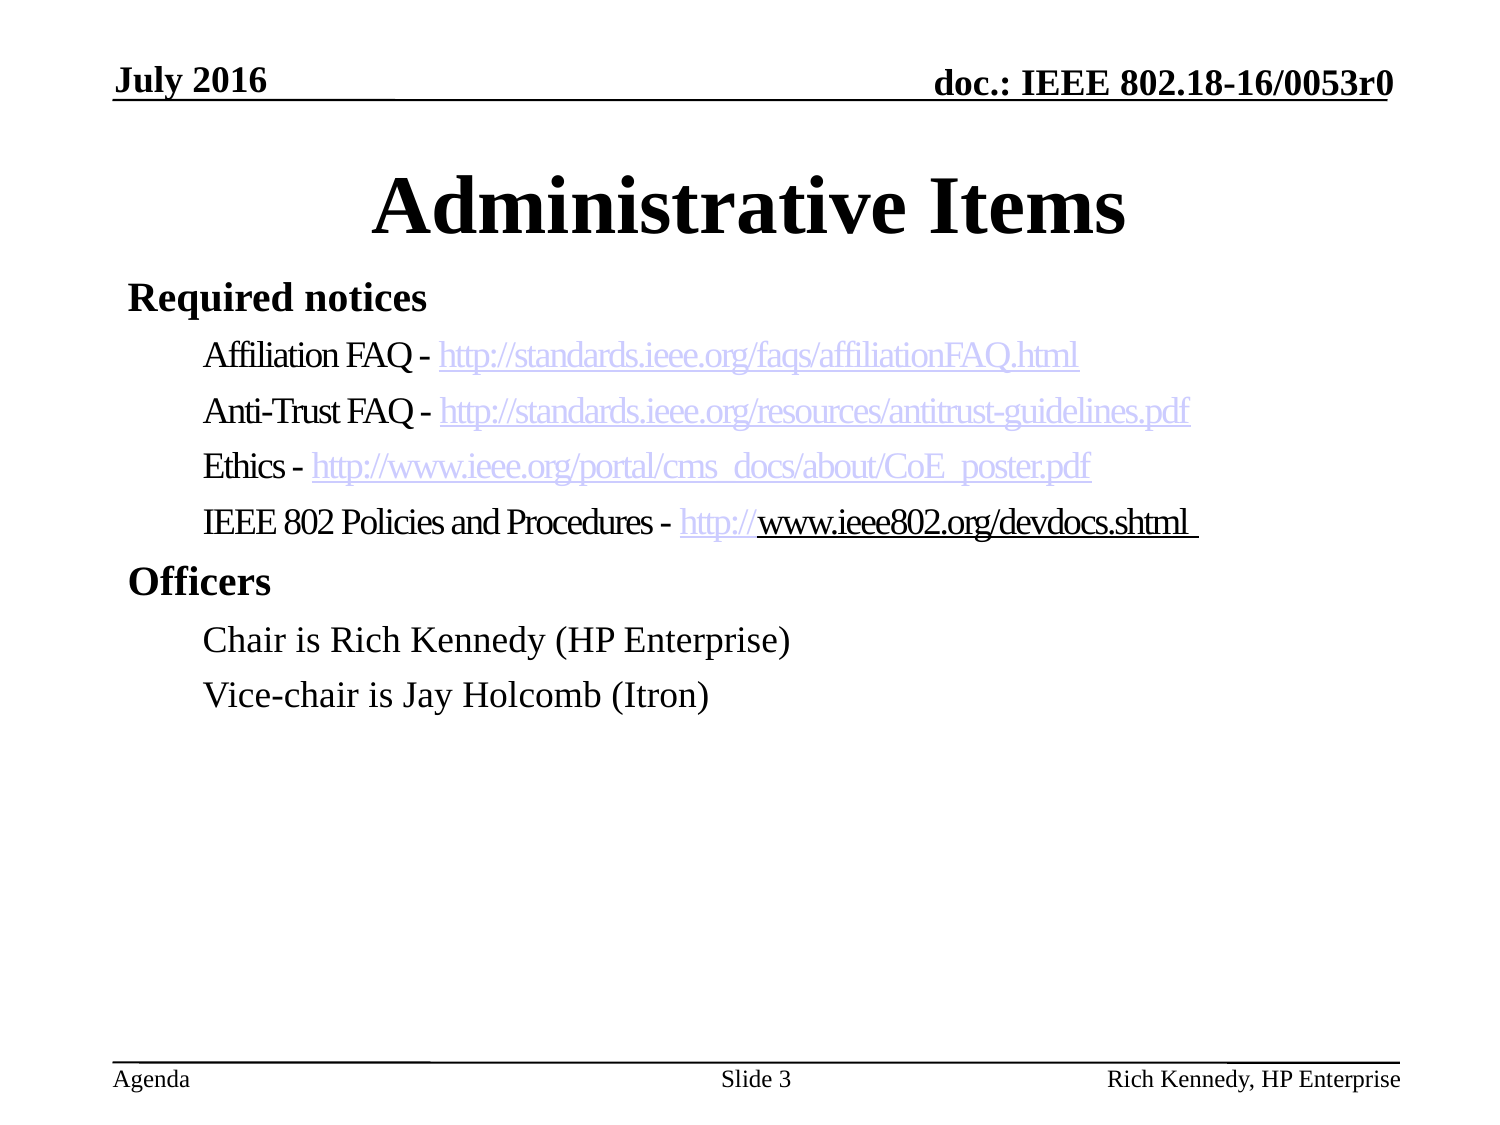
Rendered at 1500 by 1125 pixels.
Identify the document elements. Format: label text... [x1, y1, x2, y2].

title Administrative Items [112, 112, 1388, 262]
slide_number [114, 54, 316, 101]
list Required notices Affiliation FAQ - http://standards.ieee.org/faqs/affiliationFAQ.html Anti-Trust FAQ - http://standards.ieee.org/resources/antitrust-guidelines.pdf Ethics - http://www.ieee.org/portal/cms_docs/about/CoE_poster.pdf IEEE 802 Policies and Procedures - http://www.ieee802.org/devdocs.shtml Officers Chair is Rich Kennedy (HP Enterprise) Vice-chair is Jay Holcomb (Itron) [112, 262, 1388, 1038]
slide_number Slide 3 [712, 1061, 800, 1123]
footer Rich Kennedy, HP Enterprise [878, 1061, 1402, 1093]
